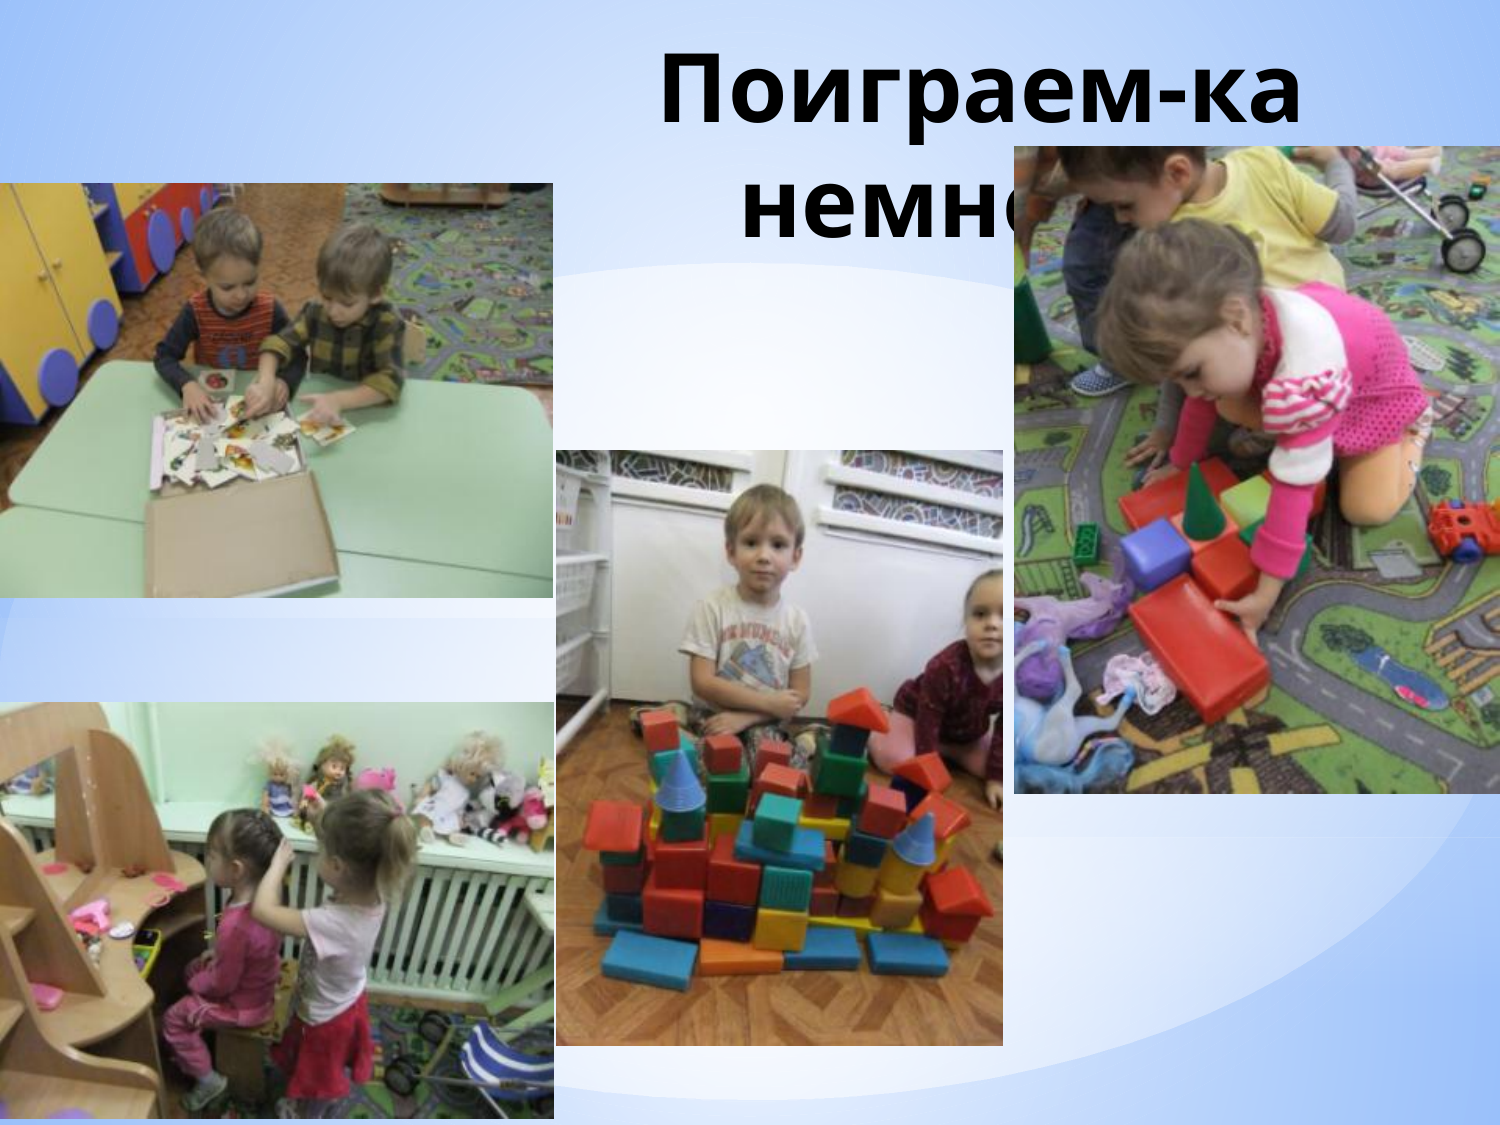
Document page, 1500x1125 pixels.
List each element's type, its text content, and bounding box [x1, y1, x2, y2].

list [0, 182, 553, 598]
picture [556, 450, 1004, 1046]
title Поиграем-ка немножко? [69, 19, 1321, 207]
picture [1014, 146, 1500, 794]
picture [0, 702, 555, 1119]
